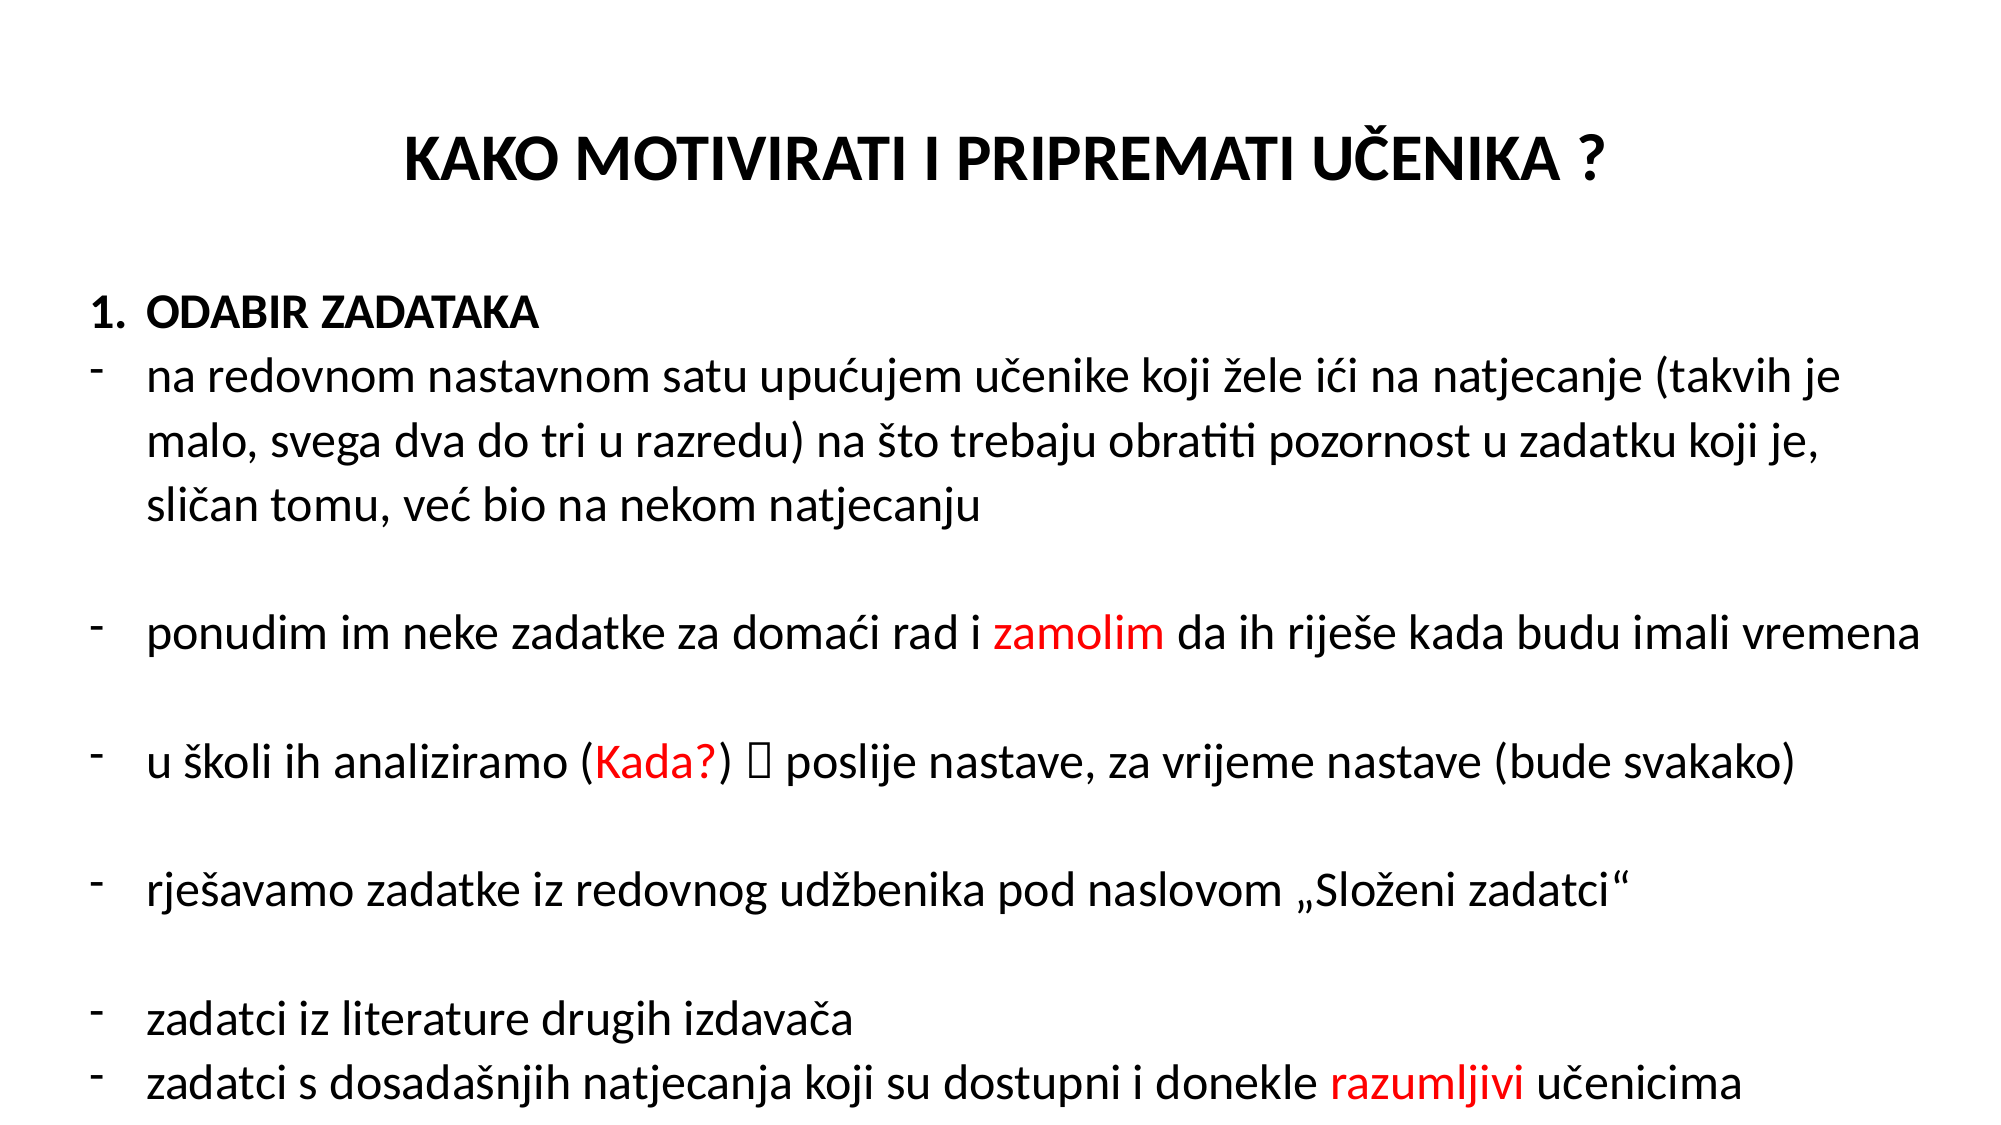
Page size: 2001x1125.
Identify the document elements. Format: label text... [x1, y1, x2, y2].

text_box KAKO MOTIVIRATI I PRIPREMATI UČENIKA ? ODABIR ZADATAKA na redovnom nastavnom satu upućujem učenike koji žele ići na natjecanje (takvih je malo, svega dva do tri u razredu) na što trebaju obratiti pozornost u zadatku koji je, sličan tomu, već bio na nekom natjecanju ponudim im neke zadatke za domaći rad i zamolim da ih riješe kada budu imali vremena u školi ih analiziramo (Kada?)  poslije nastave, za vrijeme nastave (bude svakako) rješavamo zadatke iz redovnog udžbenika pod naslovom „Složeni zadatci“ zadatci iz literature drugih izdavača zadatci s dosadašnjih natjecanja koji su dostupni i donekle razumljivi učenicima [75, 100, 1938, 1125]
